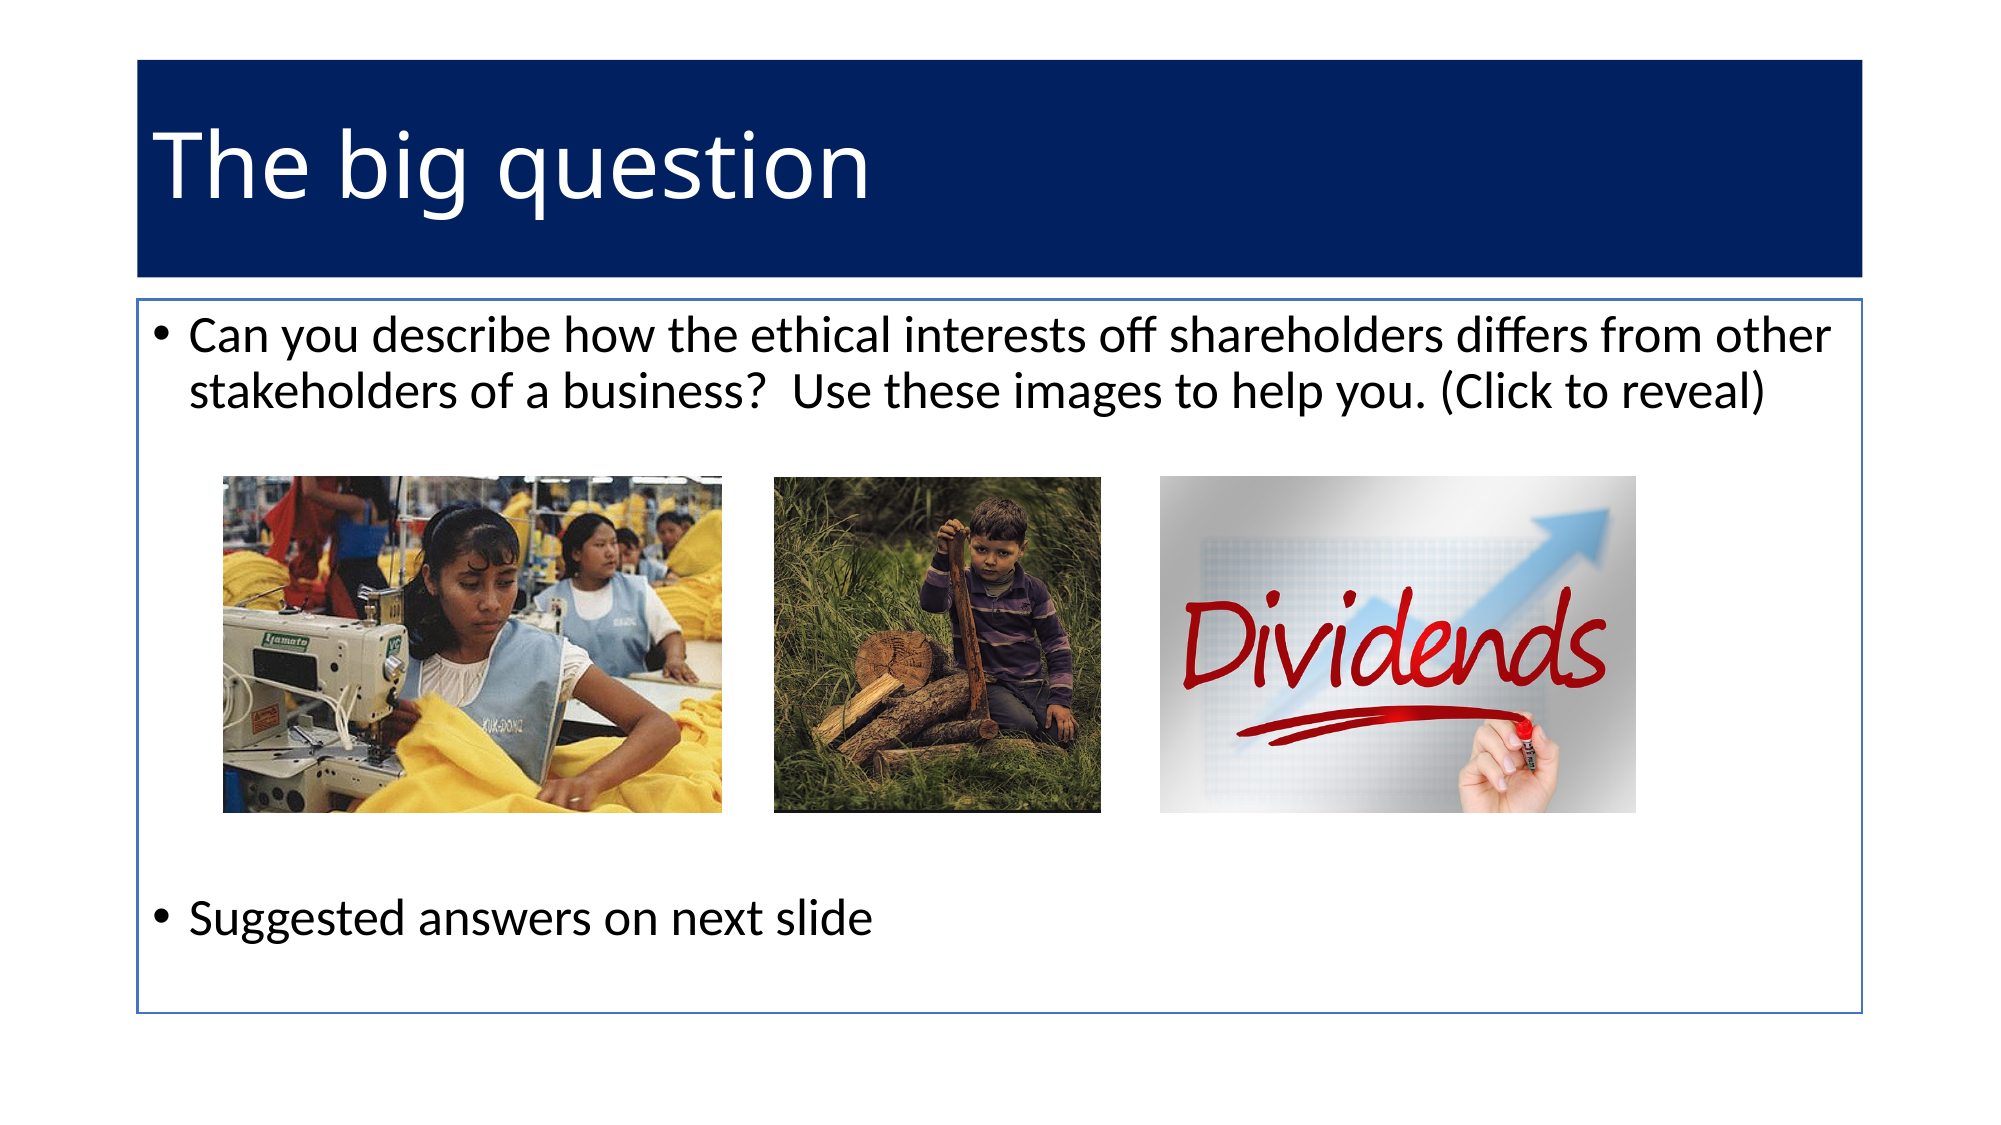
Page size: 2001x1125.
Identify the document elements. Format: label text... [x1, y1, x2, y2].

picture [1160, 476, 1636, 813]
list Can you describe how the ethical interests off shareholders differs from other stakeholders of a business? Use these images to help you. (Click to reveal) Suggested answers on next slide [136, 298, 1863, 1014]
picture [223, 476, 722, 813]
picture [774, 477, 1101, 813]
title The big question [137, 59, 1863, 278]
